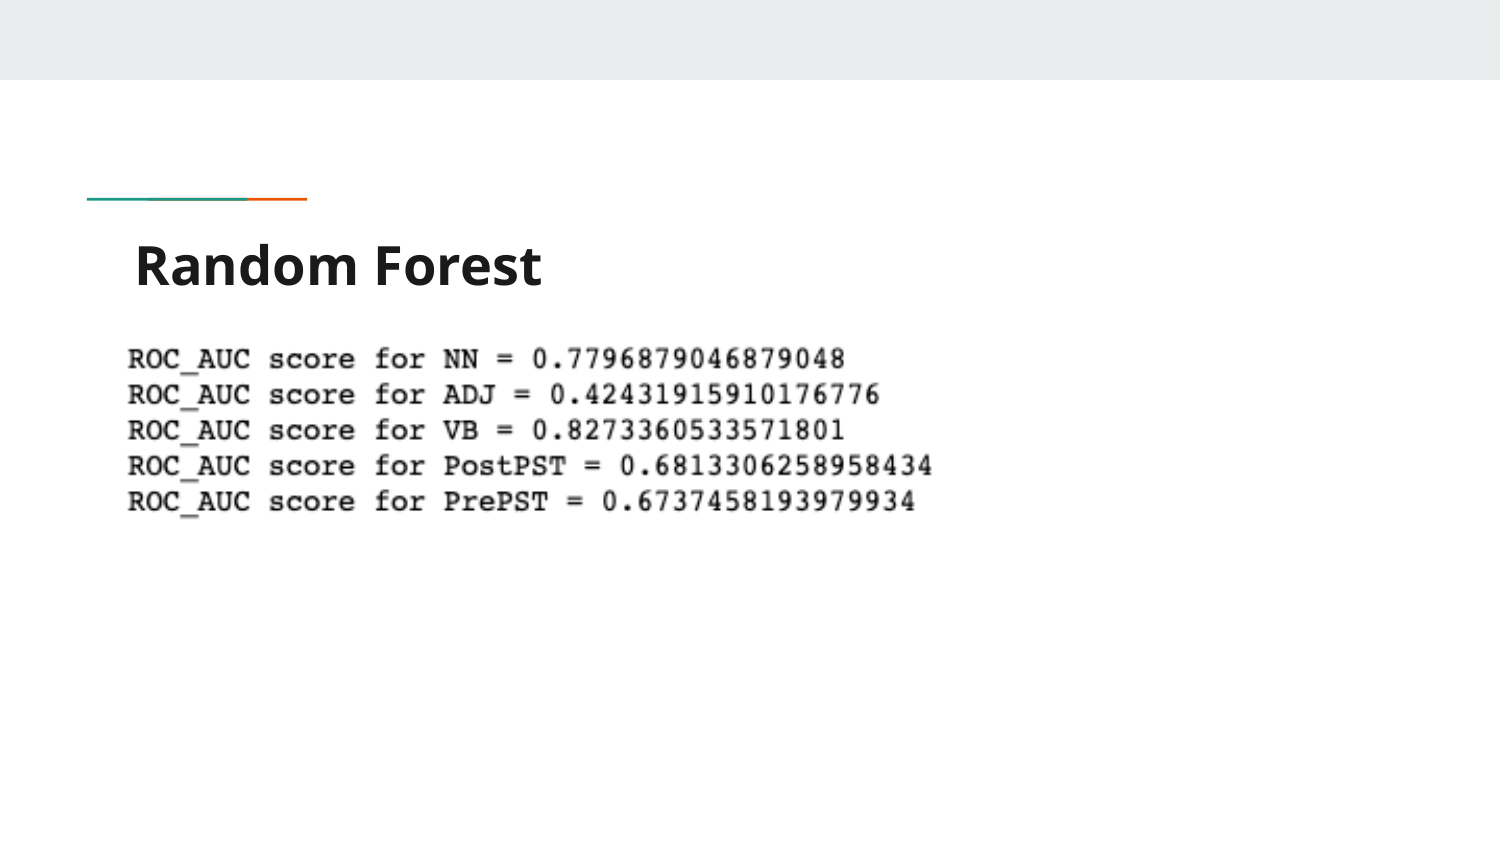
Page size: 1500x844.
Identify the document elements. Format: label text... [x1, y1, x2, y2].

picture [116, 332, 1015, 532]
title Random Forest [119, 216, 1381, 305]
